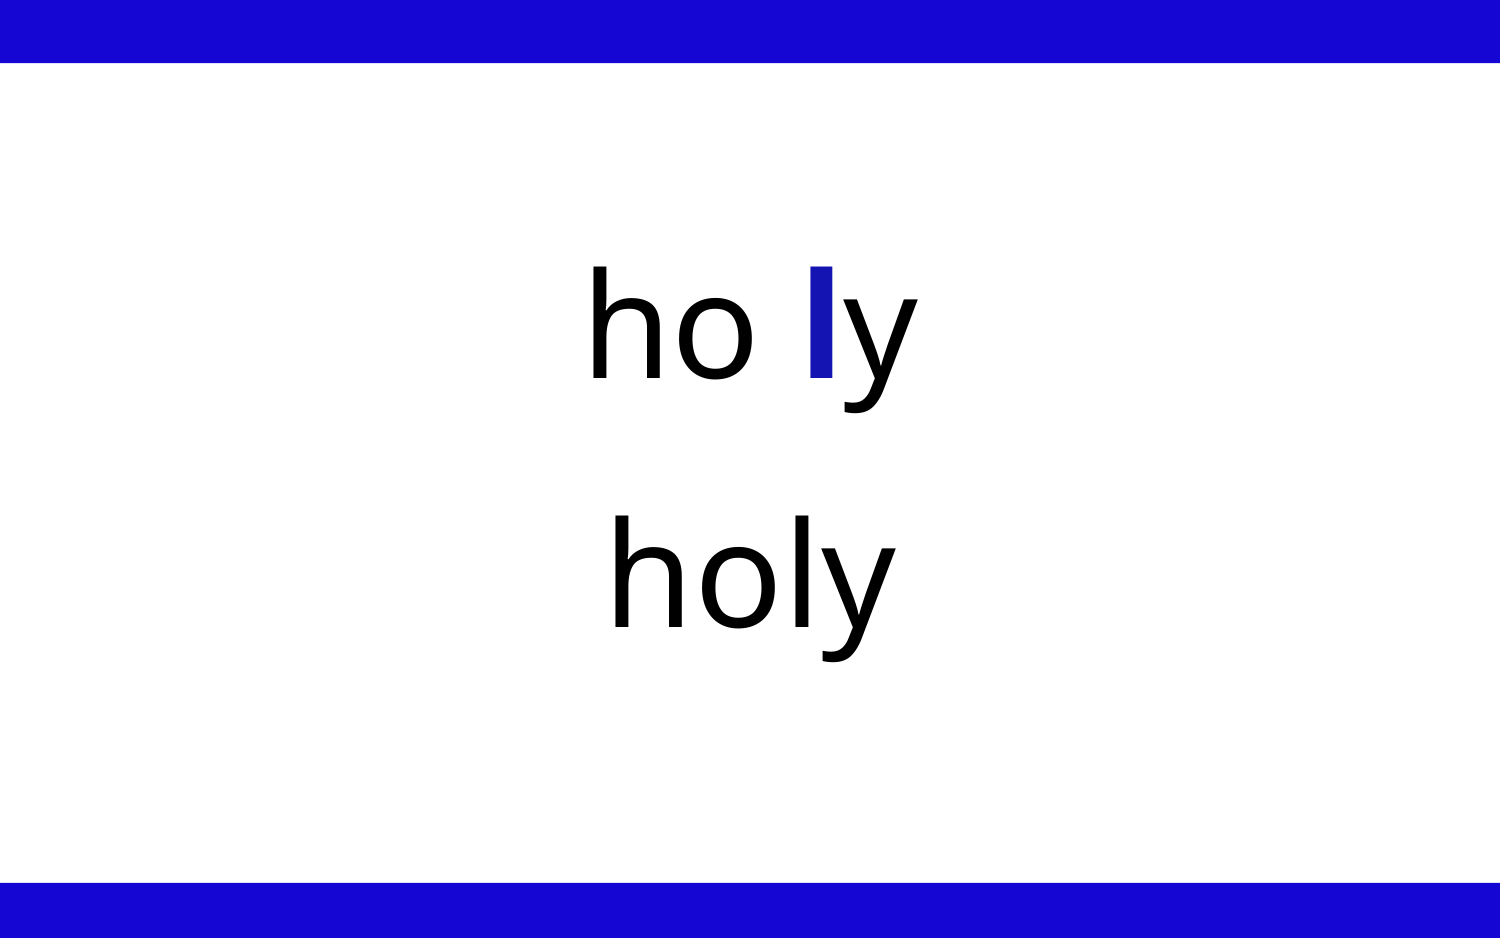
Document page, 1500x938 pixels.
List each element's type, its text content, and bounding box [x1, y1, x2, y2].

text_box [0, 0, 1500, 64]
text_box ho ly [0, 244, 1500, 419]
text_box [0, 882, 1500, 938]
text_box holy [0, 492, 1500, 667]
